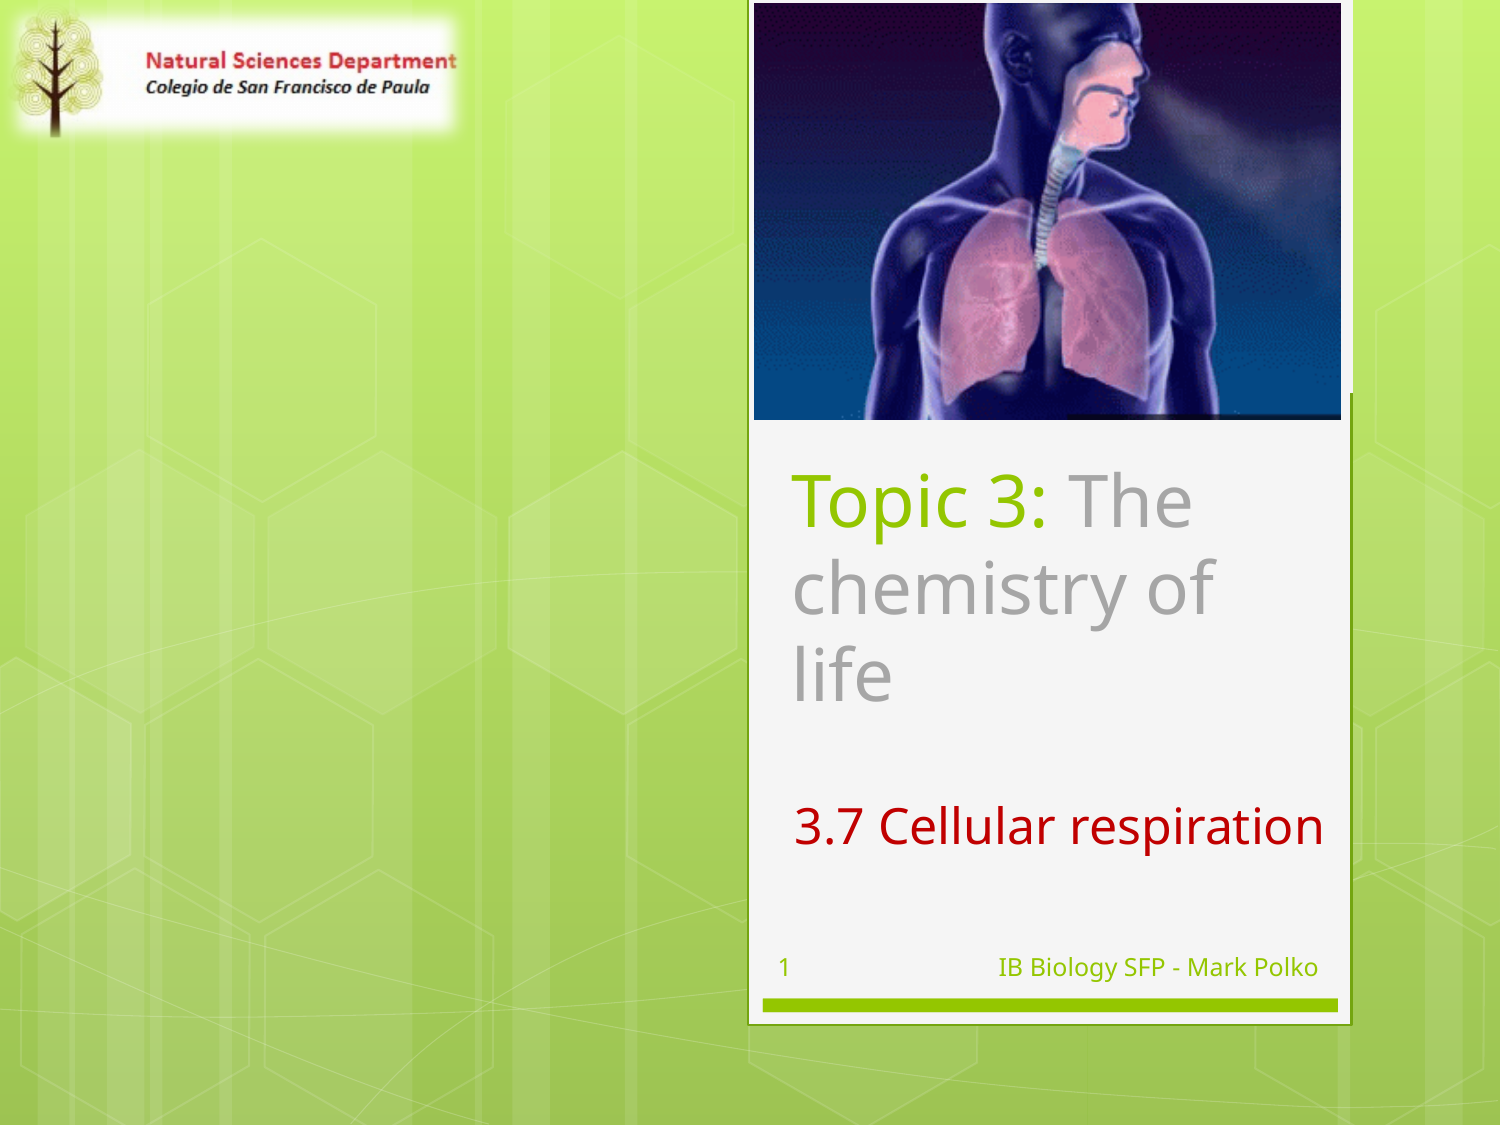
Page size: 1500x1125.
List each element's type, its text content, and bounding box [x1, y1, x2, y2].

picture [0, 0, 472, 151]
subtitle 3.7 Cellular respiration [779, 786, 1341, 941]
picture [749, 0, 1353, 466]
title Topic 3: The chemistry of life [776, 476, 1320, 724]
slide_number 1 [762, 938, 869, 999]
footer IB Biology SFP - Mark Polko [870, 938, 1335, 999]
